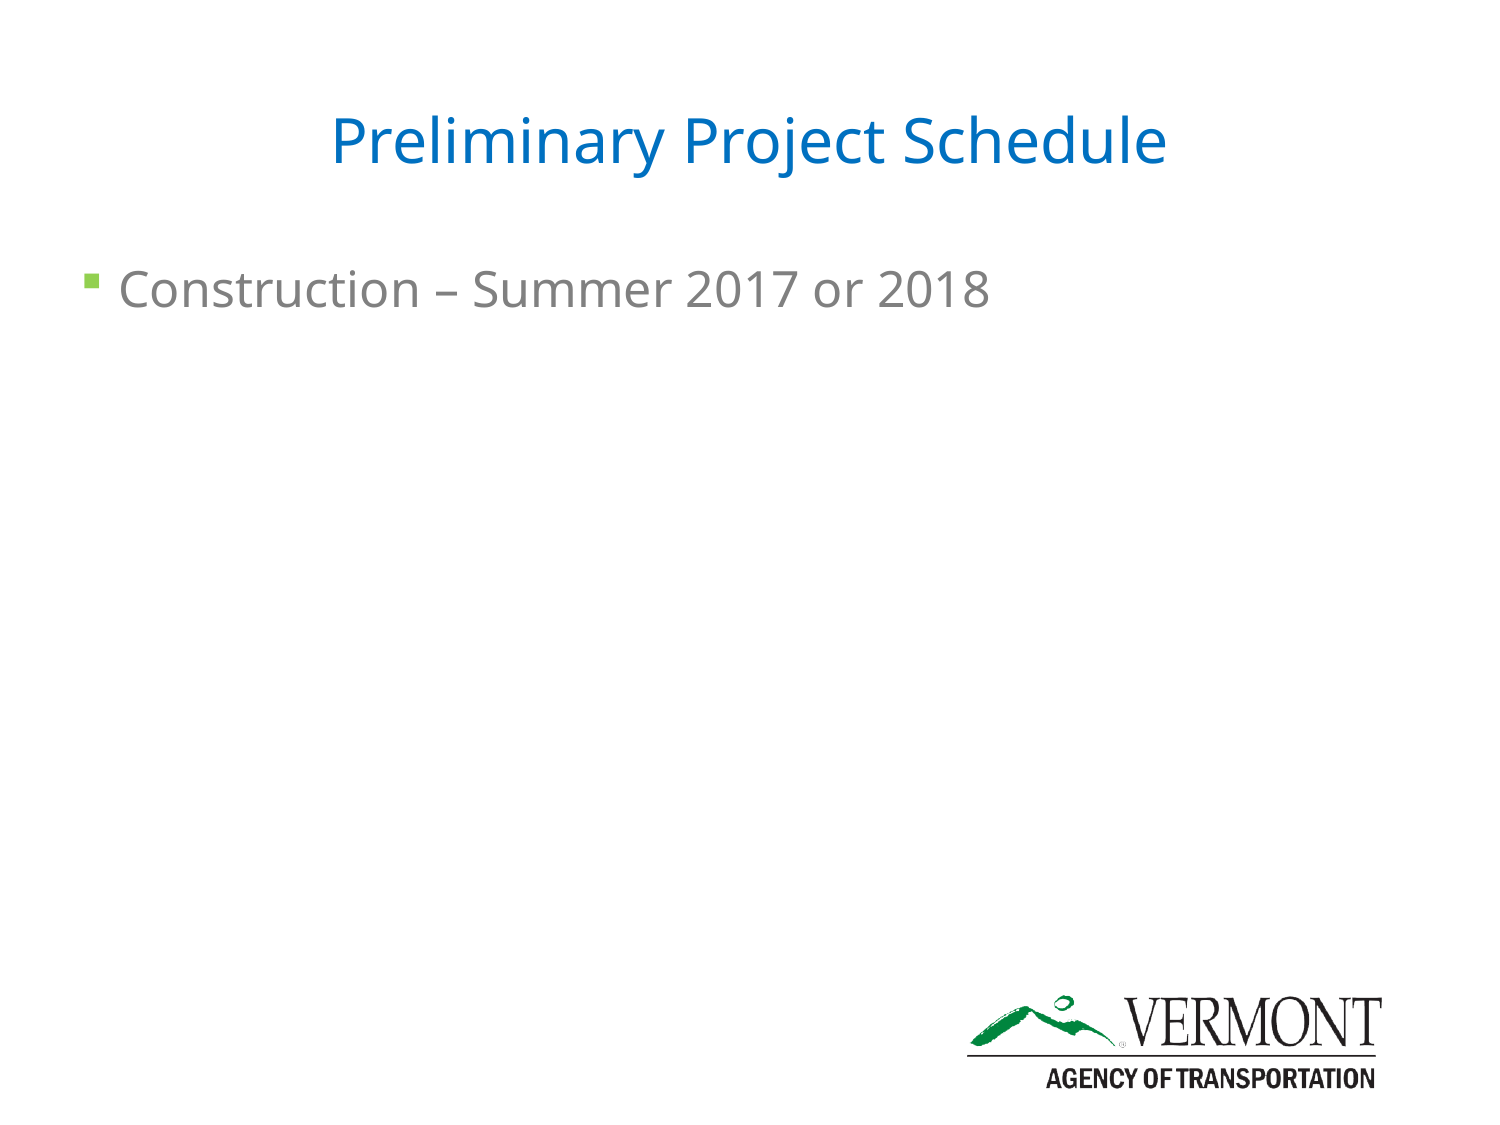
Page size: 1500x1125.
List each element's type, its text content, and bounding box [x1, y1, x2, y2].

title Preliminary Project Schedule [74, 44, 1426, 233]
list Construction – Summer 2017 or 2018 [0, 249, 1442, 950]
picture [962, 992, 1386, 1094]
